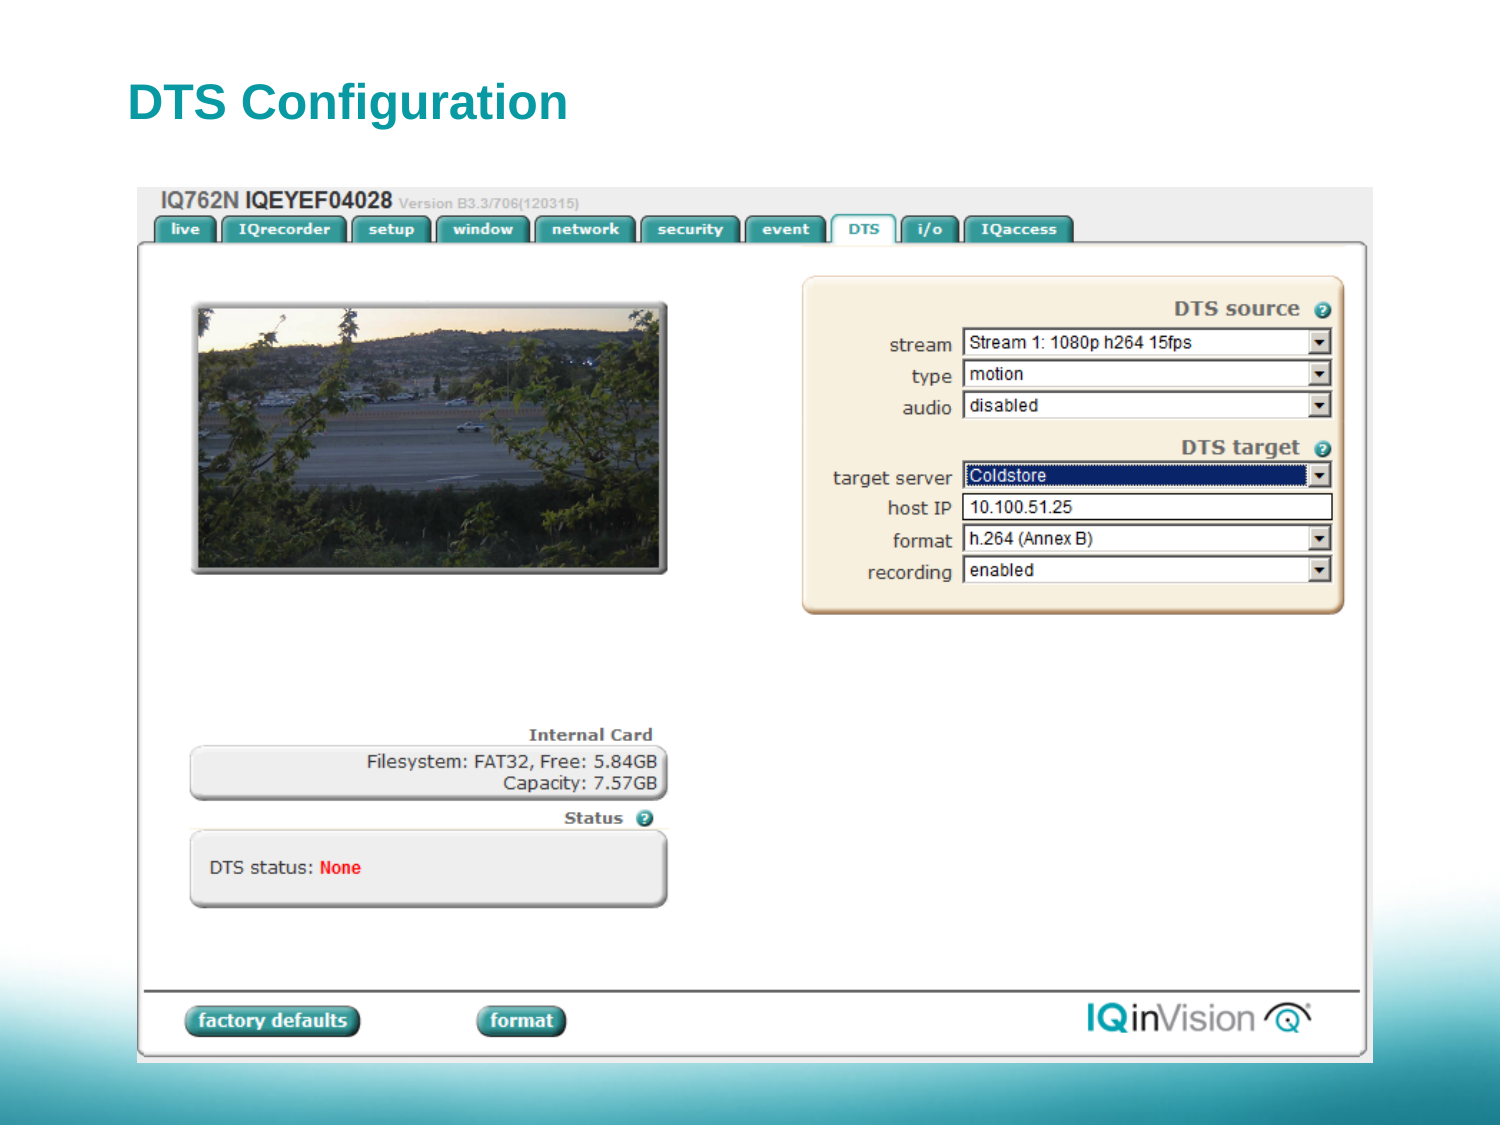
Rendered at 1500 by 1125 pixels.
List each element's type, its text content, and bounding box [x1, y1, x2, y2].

title DTS Configuration [112, 62, 1388, 188]
picture [0, 0, 1500, 1125]
